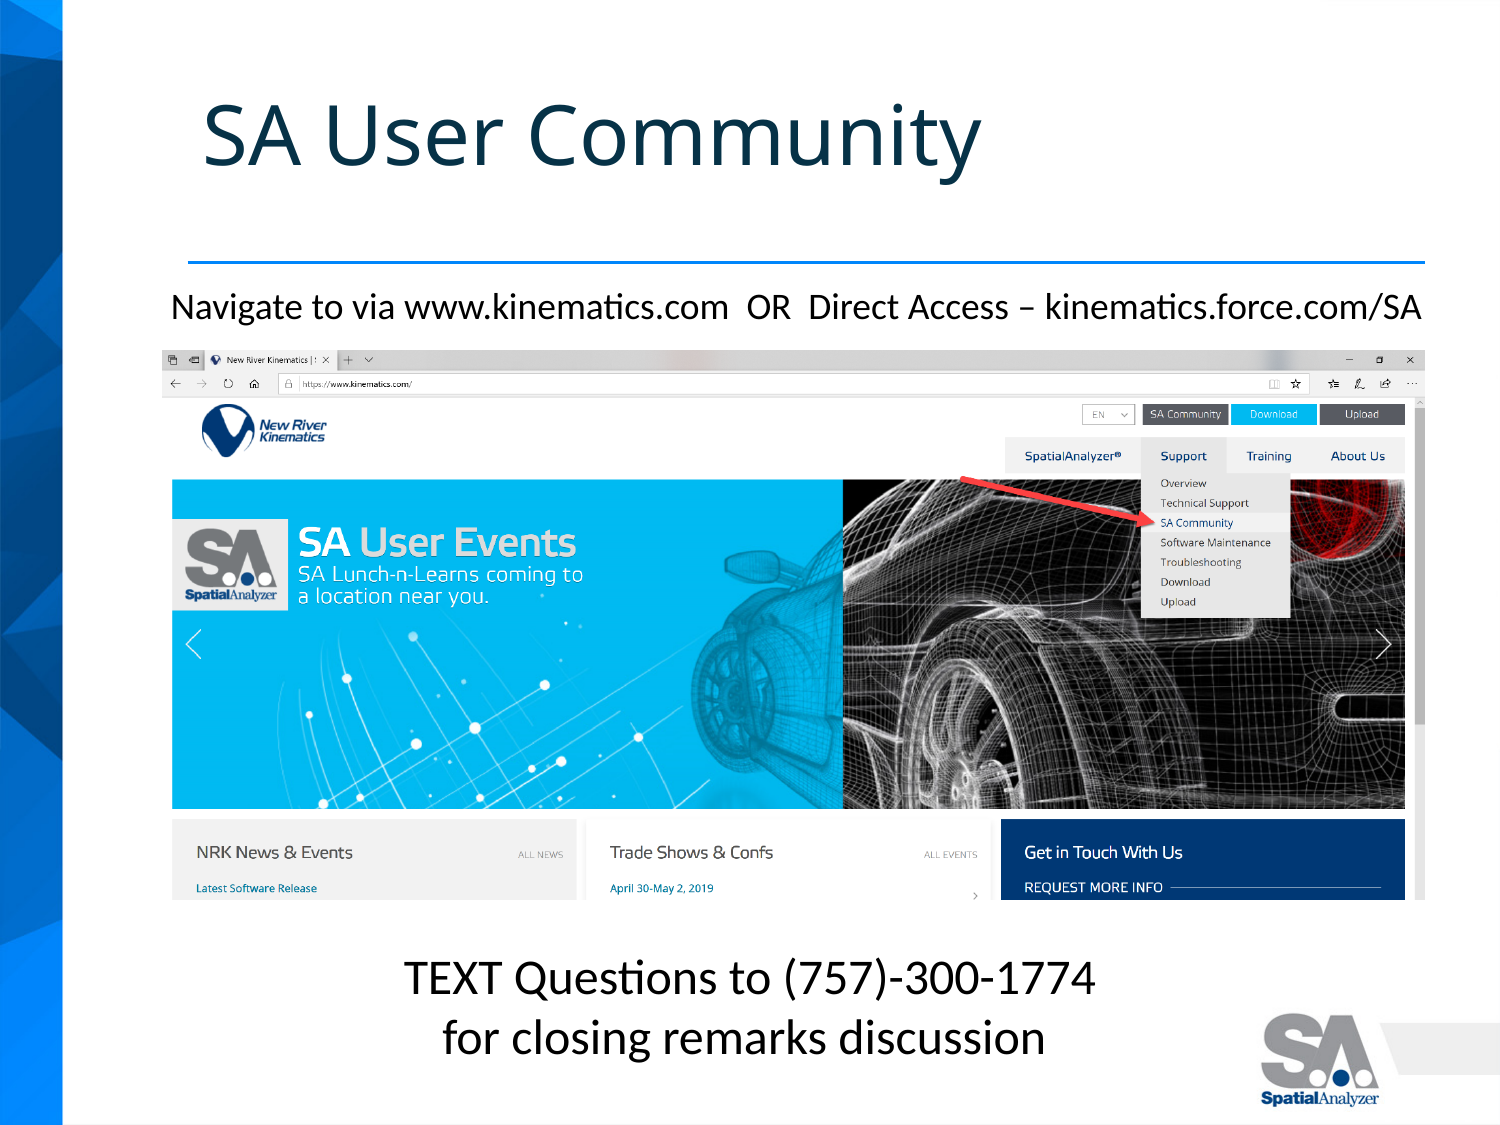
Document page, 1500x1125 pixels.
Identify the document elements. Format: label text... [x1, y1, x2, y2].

title SA User Community [187, 45, 1425, 233]
picture [0, 0, 1500, 1125]
text_box TEXT Questions to (757)-300-1774 for closing remarks discussion [374, 937, 1125, 1073]
text_box Navigate to via www.kinematics.com OR Direct Access – kinematics.force.com/SA [156, 274, 1456, 380]
